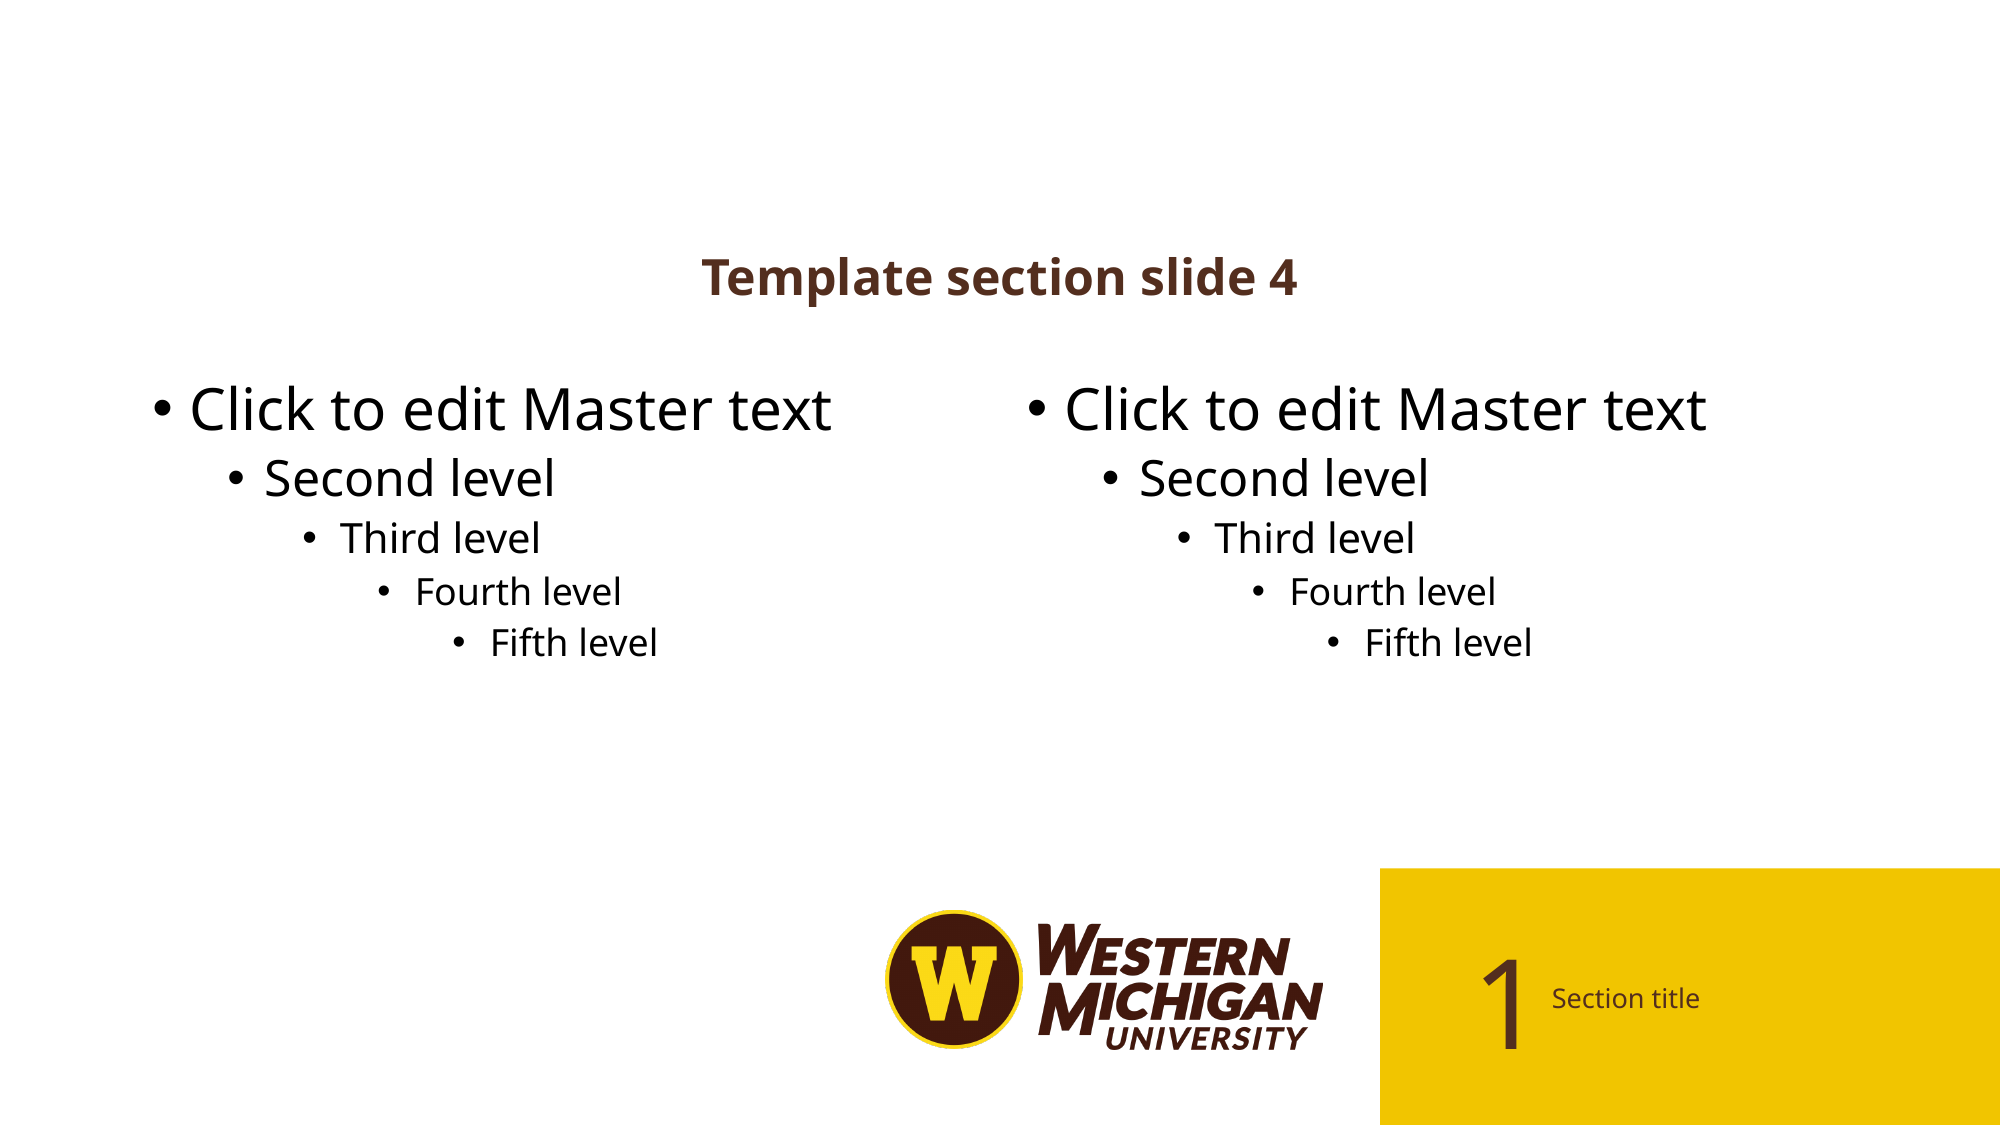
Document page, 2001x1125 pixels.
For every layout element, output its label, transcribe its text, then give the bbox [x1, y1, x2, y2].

text_box Click to edit Master text Second level Third level Fourth level Fifth level [1012, 372, 1863, 753]
picture [885, 910, 1323, 1050]
title Template section slide 4 [137, 245, 1863, 343]
text_box 1 [1465, 916, 1545, 1082]
text_box Click to edit Master text Second level Third level Fourth level Fifth level [137, 372, 984, 753]
text_box Section title [1545, 973, 1753, 1021]
